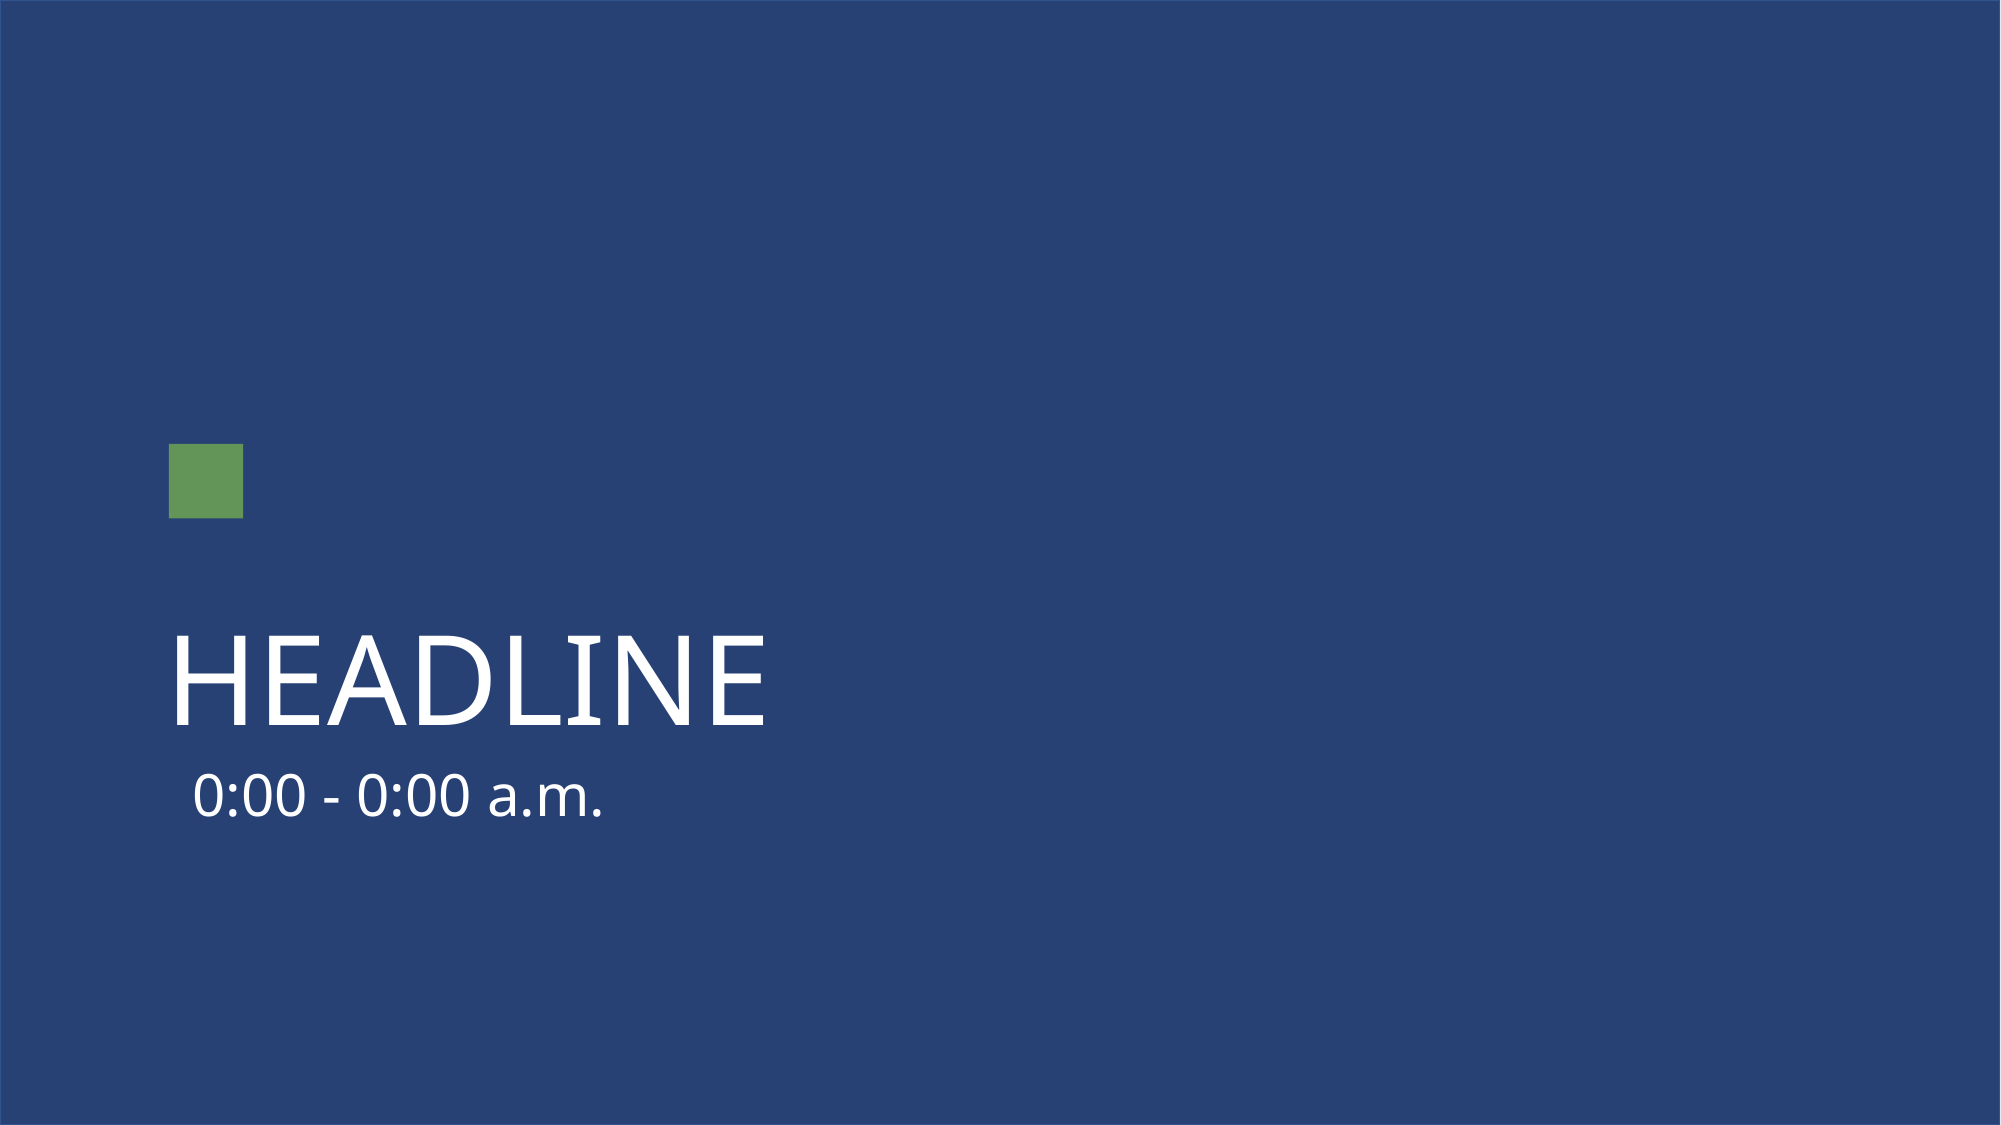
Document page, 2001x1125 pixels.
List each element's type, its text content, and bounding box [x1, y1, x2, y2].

title HEADLINE [150, 387, 1753, 984]
list 0:00 - 0:00 a.m. [177, 750, 1441, 899]
